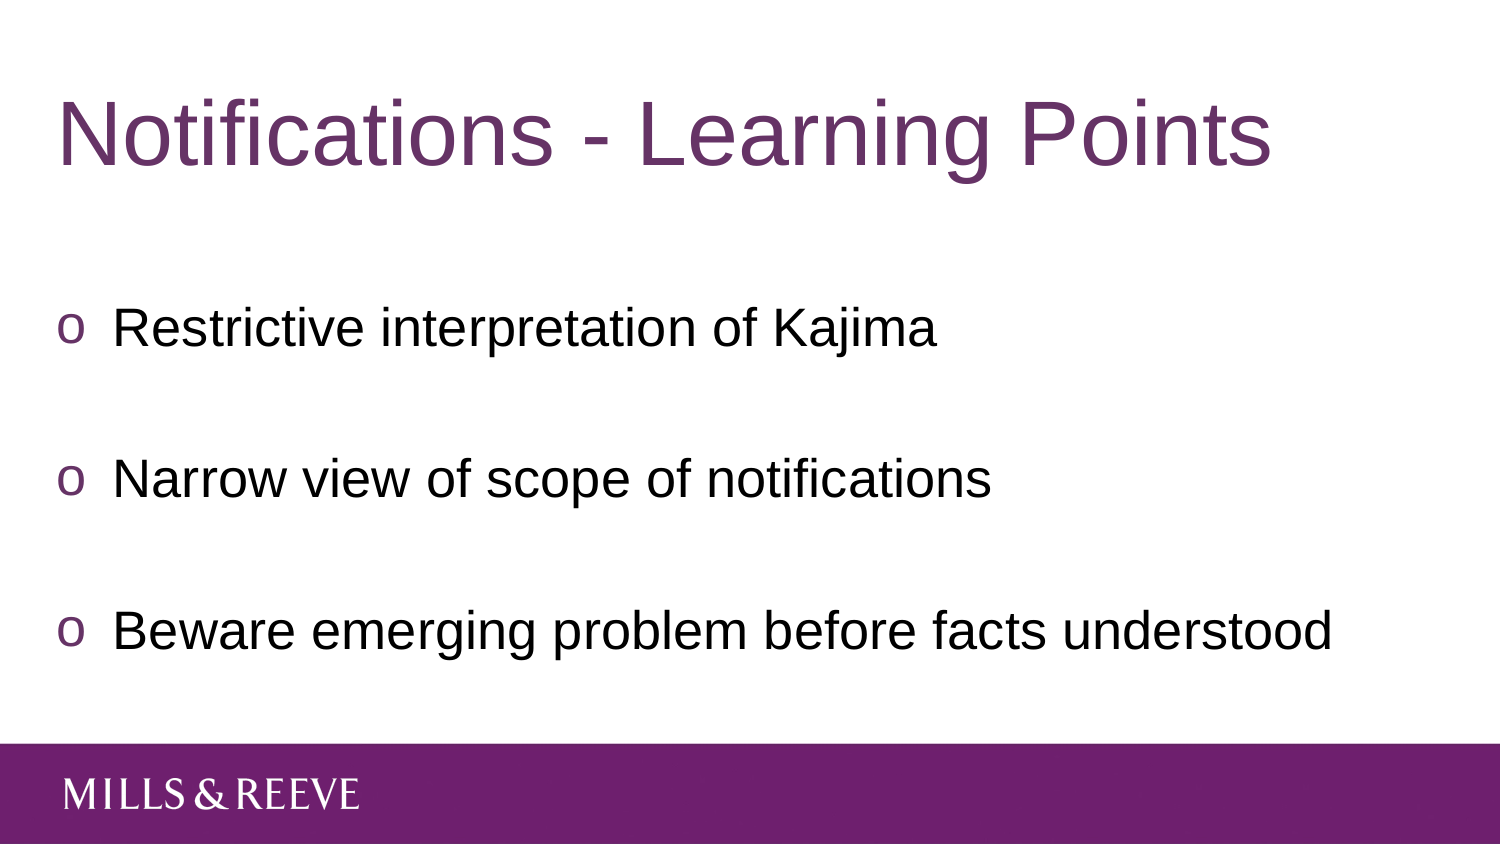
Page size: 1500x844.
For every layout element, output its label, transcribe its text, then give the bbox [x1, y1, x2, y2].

title Notifications - Learning Points [41, 58, 1460, 200]
list Restrictive interpretation of Kajima Narrow view of scope of notifications Beware emerging problem before facts understood [41, 209, 1460, 716]
picture [0, 740, 1500, 844]
